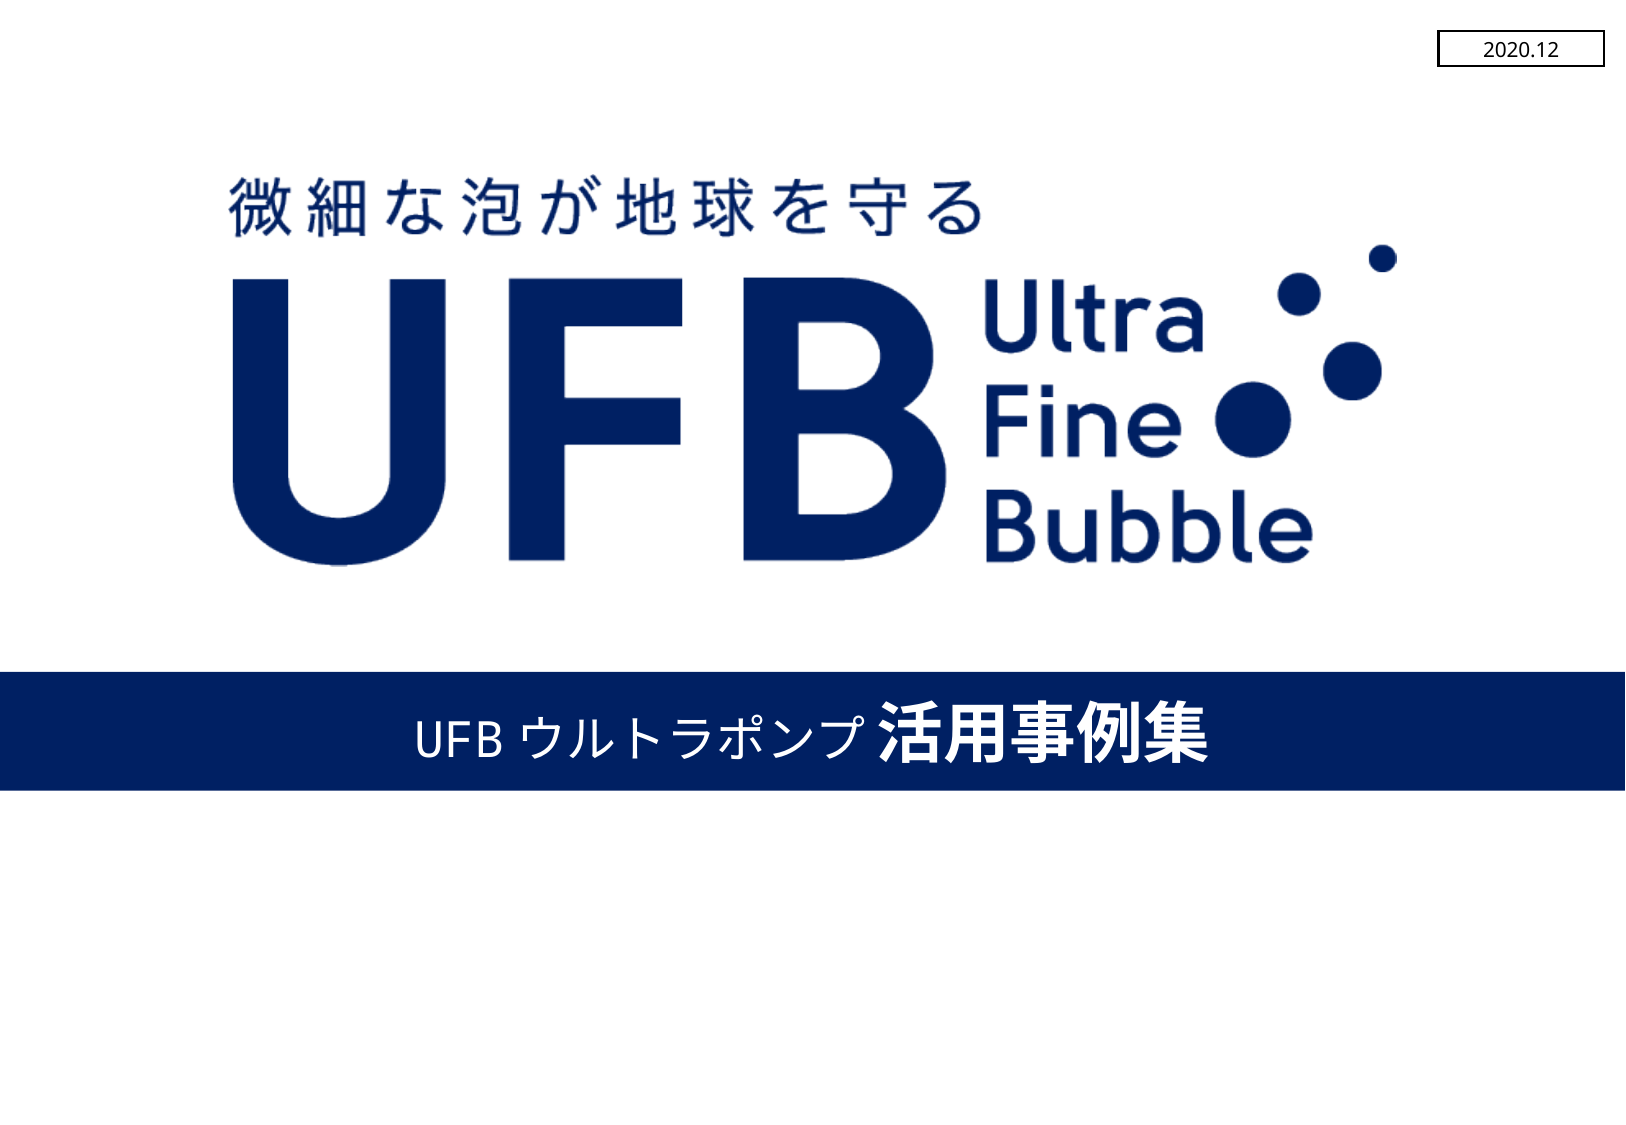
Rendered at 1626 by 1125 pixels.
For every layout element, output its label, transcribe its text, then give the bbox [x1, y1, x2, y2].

picture [228, 174, 1397, 567]
text_box 2020.12 [1437, 30, 1605, 67]
text_box UFBウルトラポンプ 活用事例集 [0, 671, 1625, 792]
